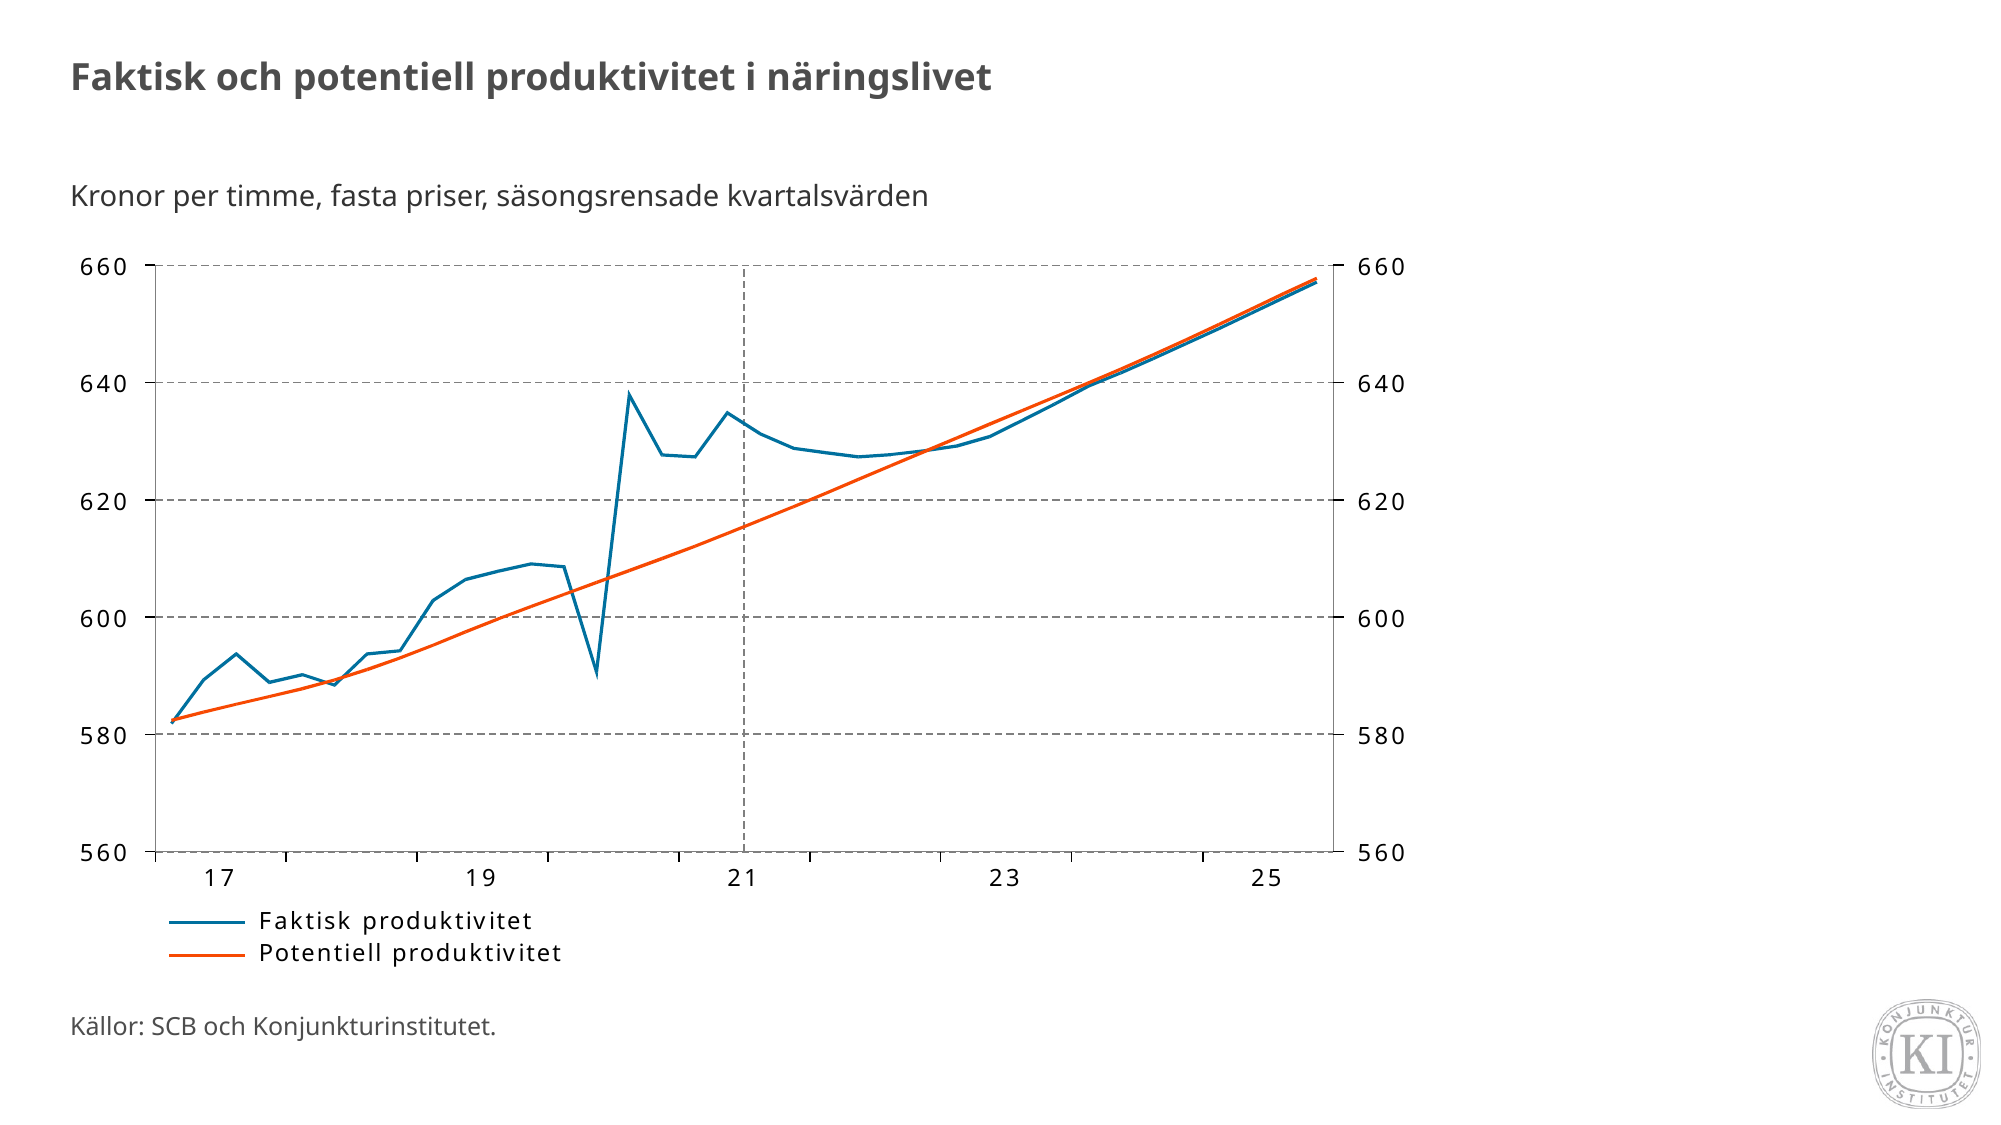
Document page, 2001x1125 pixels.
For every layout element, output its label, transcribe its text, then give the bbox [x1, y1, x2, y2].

subtitle Källor: SCB och Konjunkturinstitutet. [55, 1003, 1476, 1106]
list Kronor per timme, fasta priser, säsongsrensade kvartalsvärden [55, 137, 1476, 220]
picture [1872, 999, 1981, 1109]
title Faktisk och potentiell produktivitet i näringslivet [55, 45, 1476, 128]
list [30, 228, 1453, 995]
